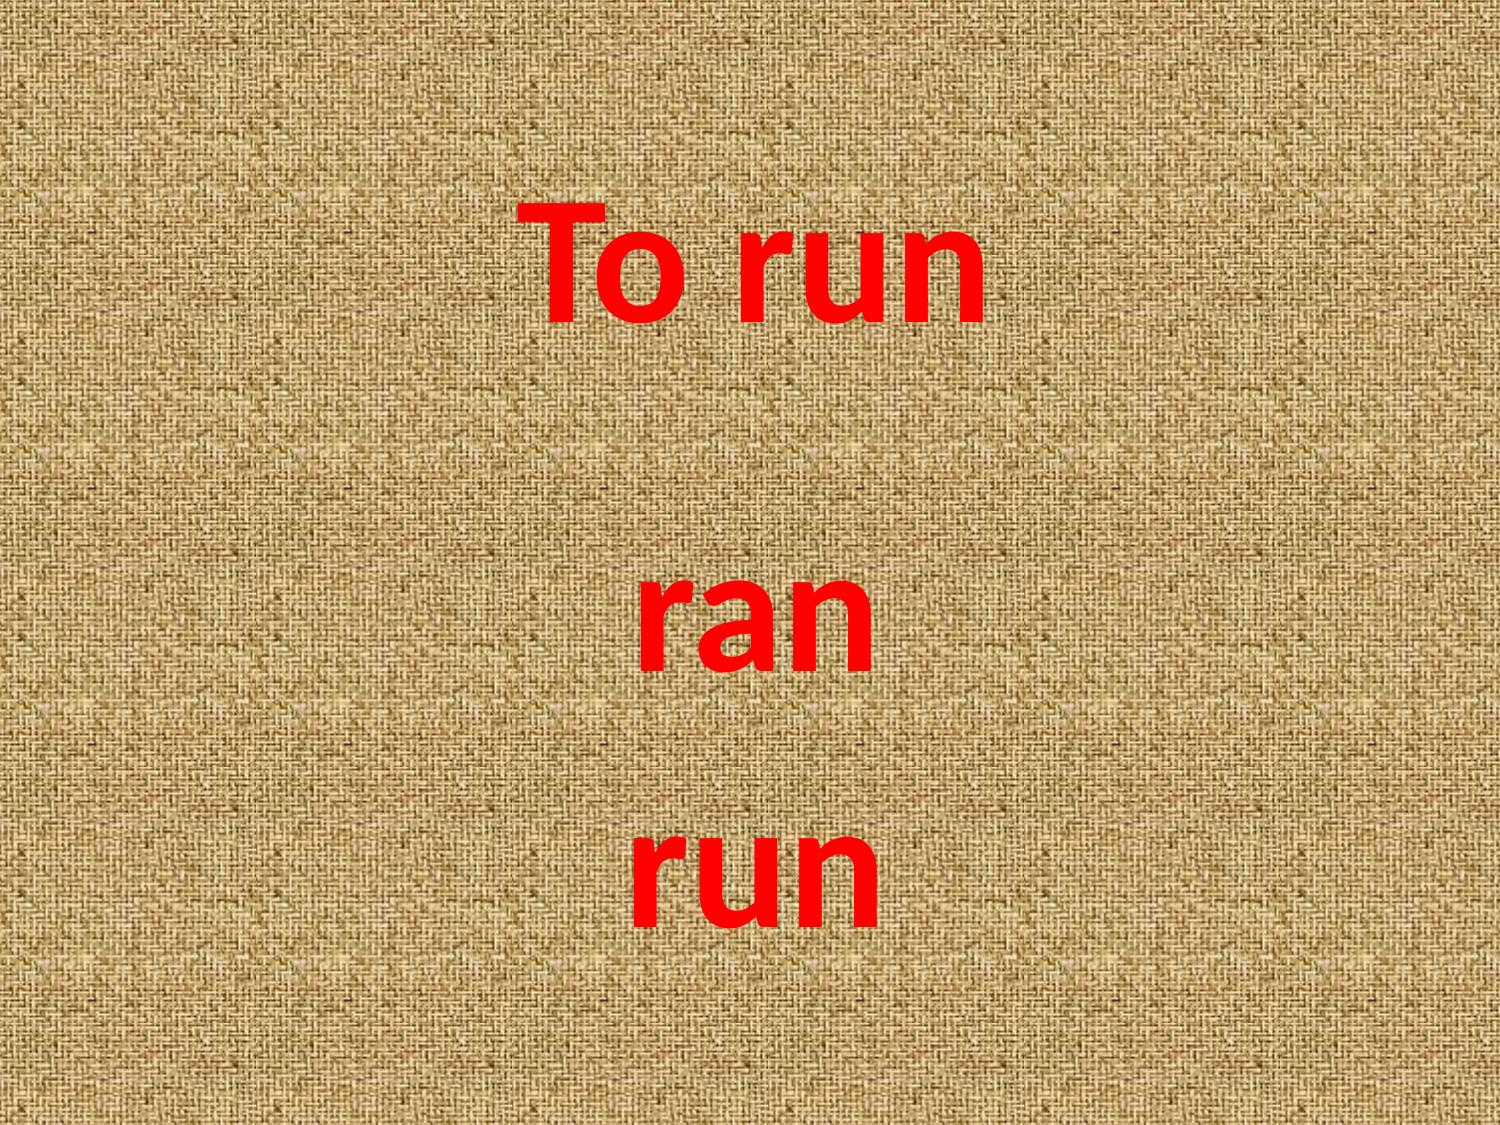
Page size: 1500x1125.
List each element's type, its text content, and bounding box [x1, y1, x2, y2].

subtitle ran run [82, 480, 1430, 997]
title To run [117, 128, 1393, 370]
picture [0, 0, 1500, 1125]
